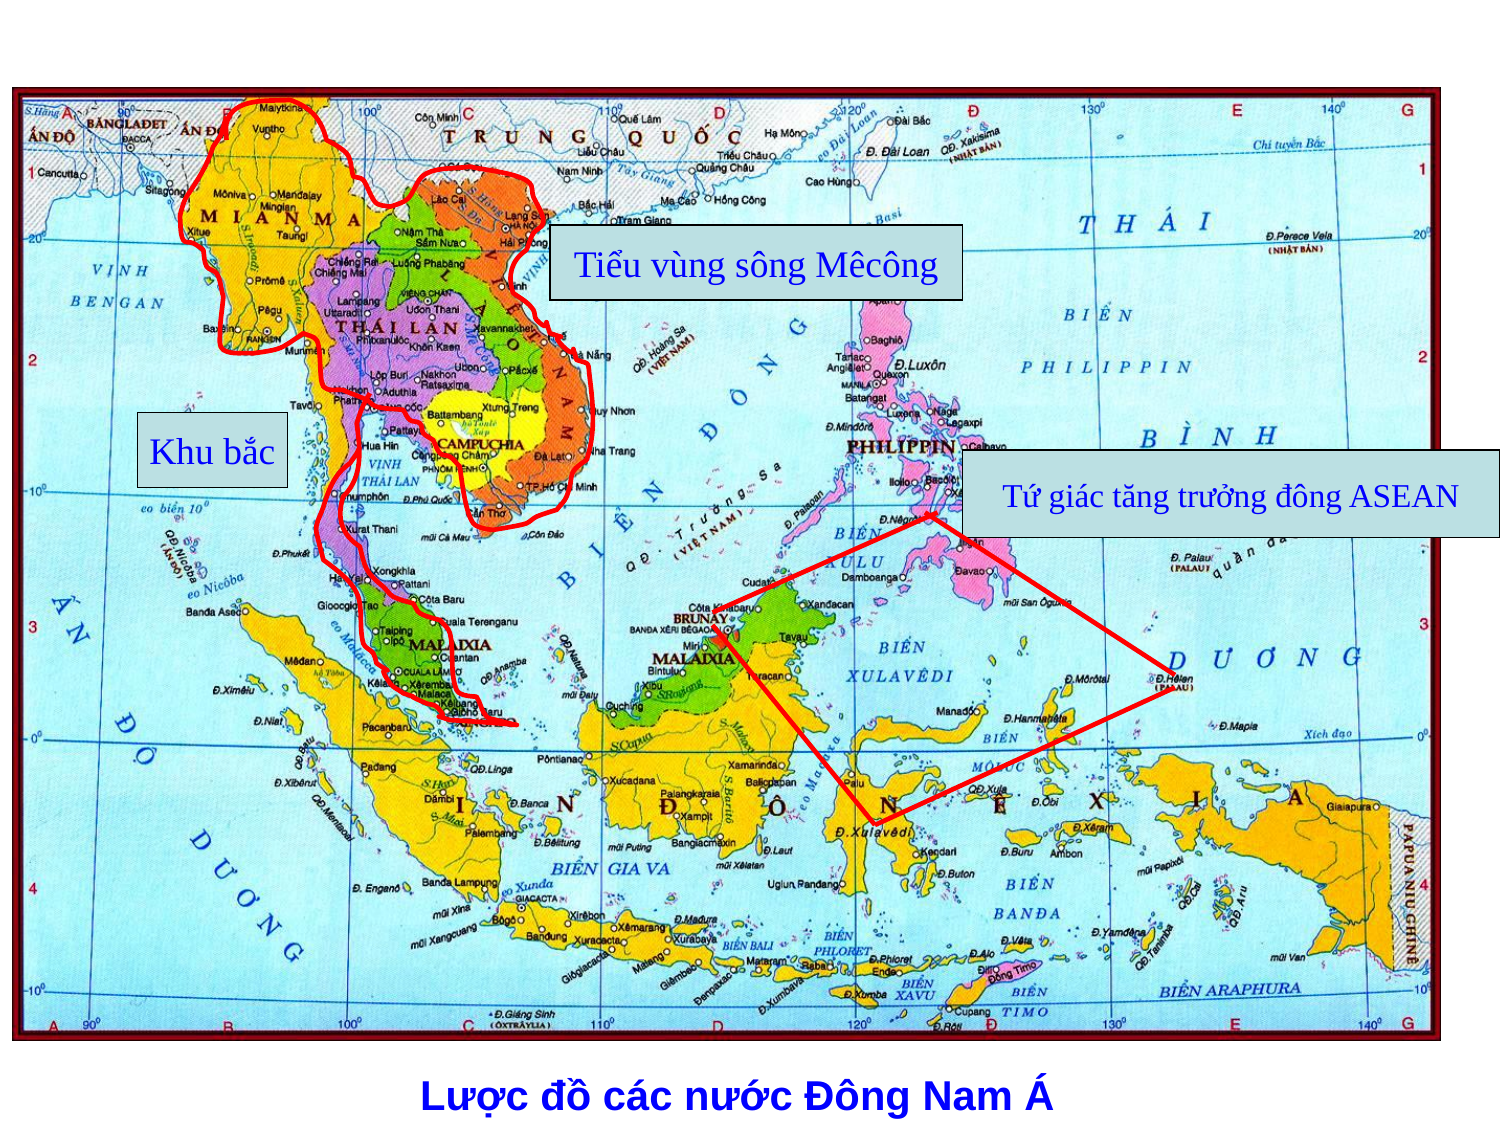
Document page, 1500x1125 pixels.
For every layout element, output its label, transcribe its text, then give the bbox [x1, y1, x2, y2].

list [12, 87, 1441, 1041]
text_box Lược đồ các nước Đông Nam Á [387, 1061, 1088, 1125]
text_box Tứ giác tăng trưởng đông ASEAN [1441, 449, 1500, 538]
